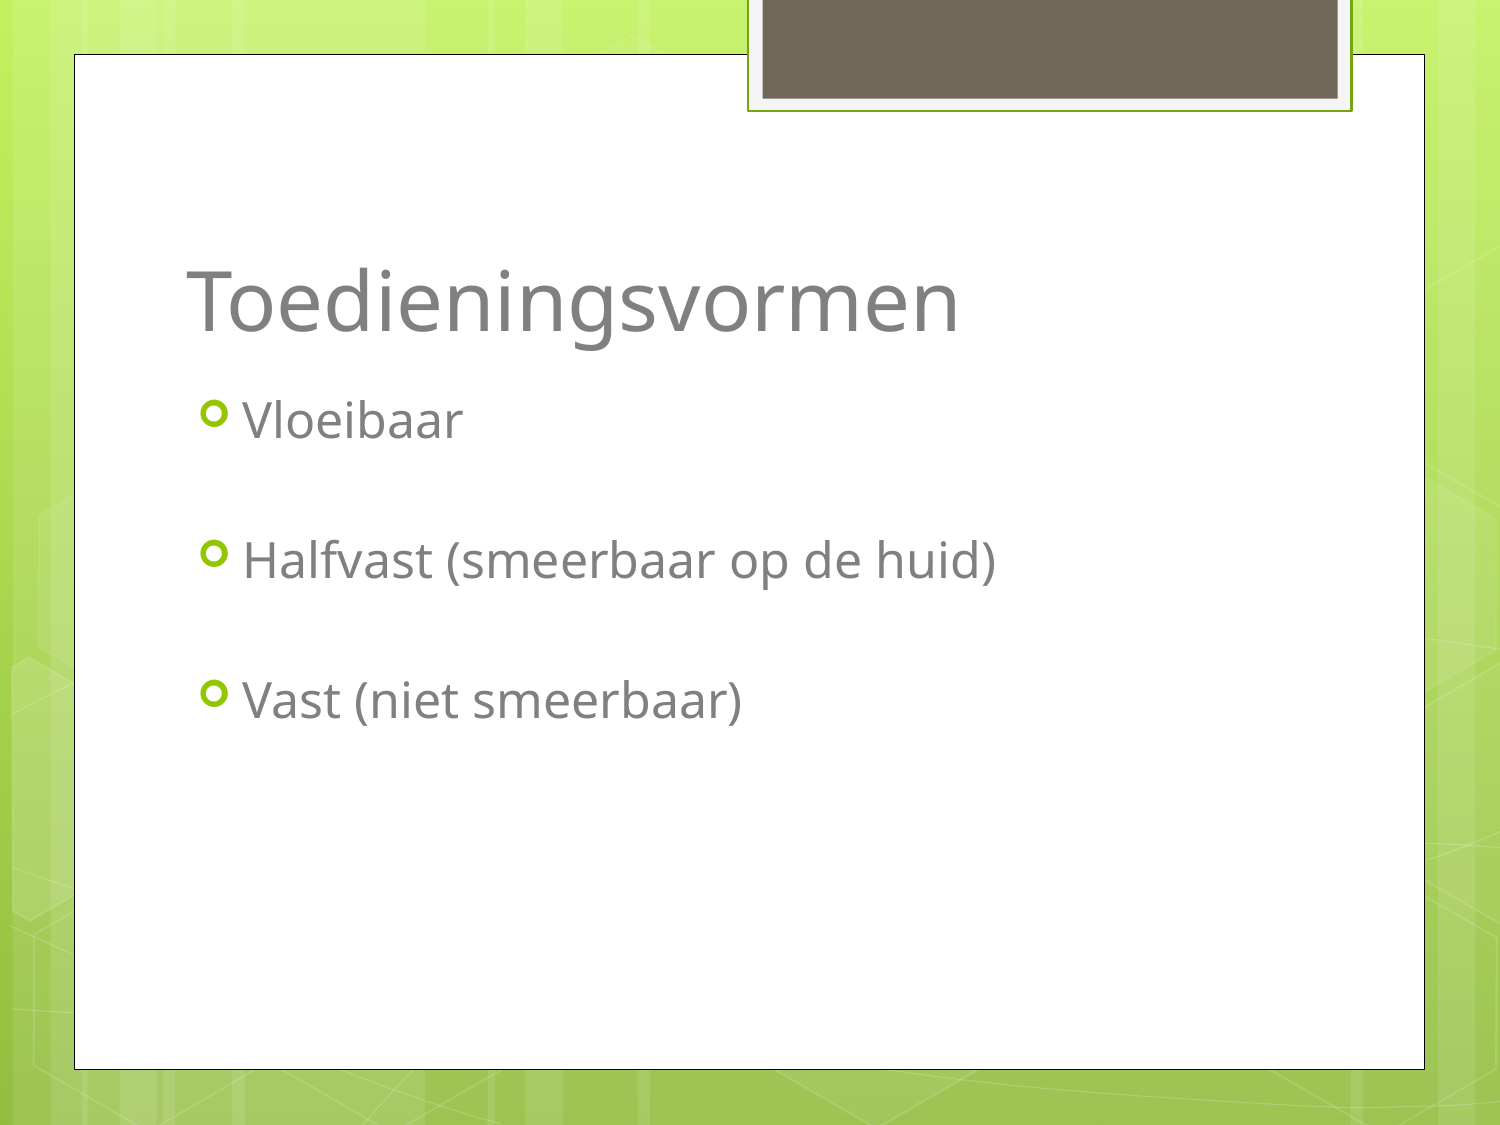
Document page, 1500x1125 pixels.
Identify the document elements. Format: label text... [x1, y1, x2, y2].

list Vloeibaar Halfvast (smeerbaar op de huid) Vast (niet smeerbaar) [171, 381, 1283, 957]
title Toedieningsvormen [171, 168, 1324, 357]
